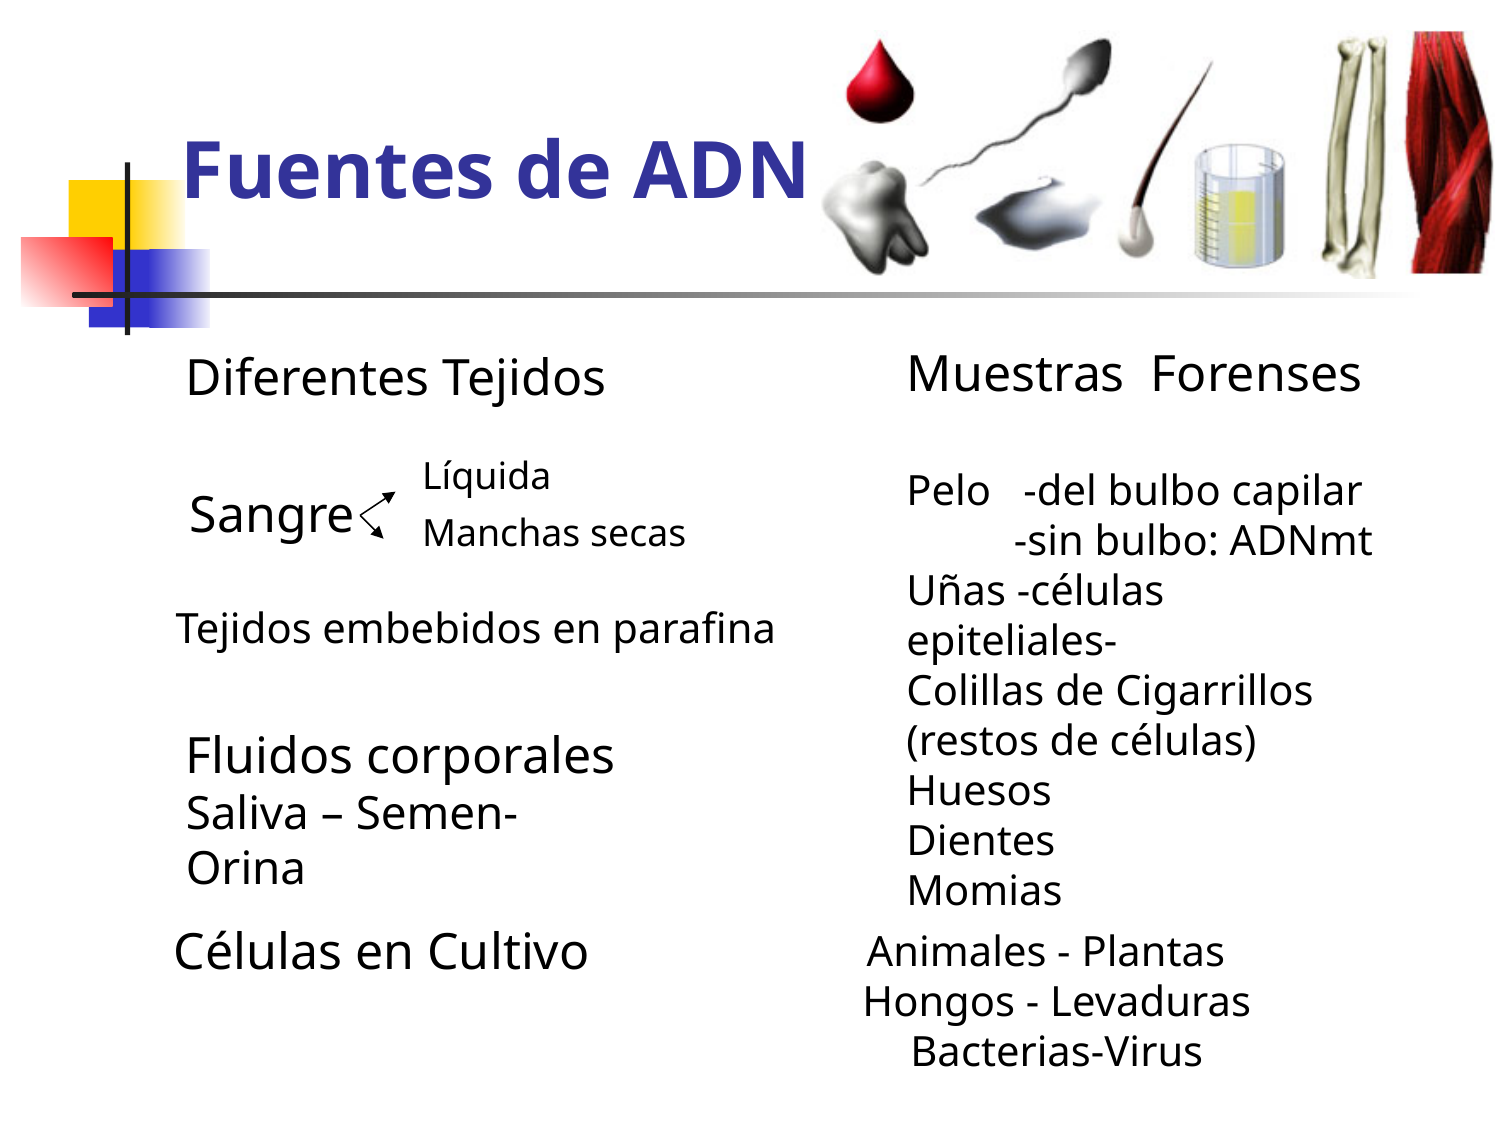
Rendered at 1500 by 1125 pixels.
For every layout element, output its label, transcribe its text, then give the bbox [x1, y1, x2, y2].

text_box Pelo -del bulbo capilar -sin bulbo: ADNmt Uñas -células epiteliales- Colillas de Cigarrillos (restos de células) Huesos Dientes Momias [891, 456, 1400, 922]
text_box [360, 515, 384, 539]
text_box Células en Cultivo [159, 912, 605, 988]
text_box Fluidos corporales Saliva – Semen-Orina [171, 716, 632, 901]
text_box Sangre [175, 474, 407, 550]
text_box Fuentes de ADN [112, 101, 815, 232]
text_box Animales - Plantas Hongos - Levaduras Bacterias-Virus [797, 917, 1317, 1082]
picture [820, 30, 1495, 280]
text_box [360, 491, 396, 515]
text_box Líquida Manchas secas [407, 444, 798, 562]
text_box Muestras Forenses [892, 333, 1378, 409]
text_box Tejidos embebidos en parafina [160, 594, 802, 659]
text_box Diferentes Tejidos [171, 337, 644, 413]
